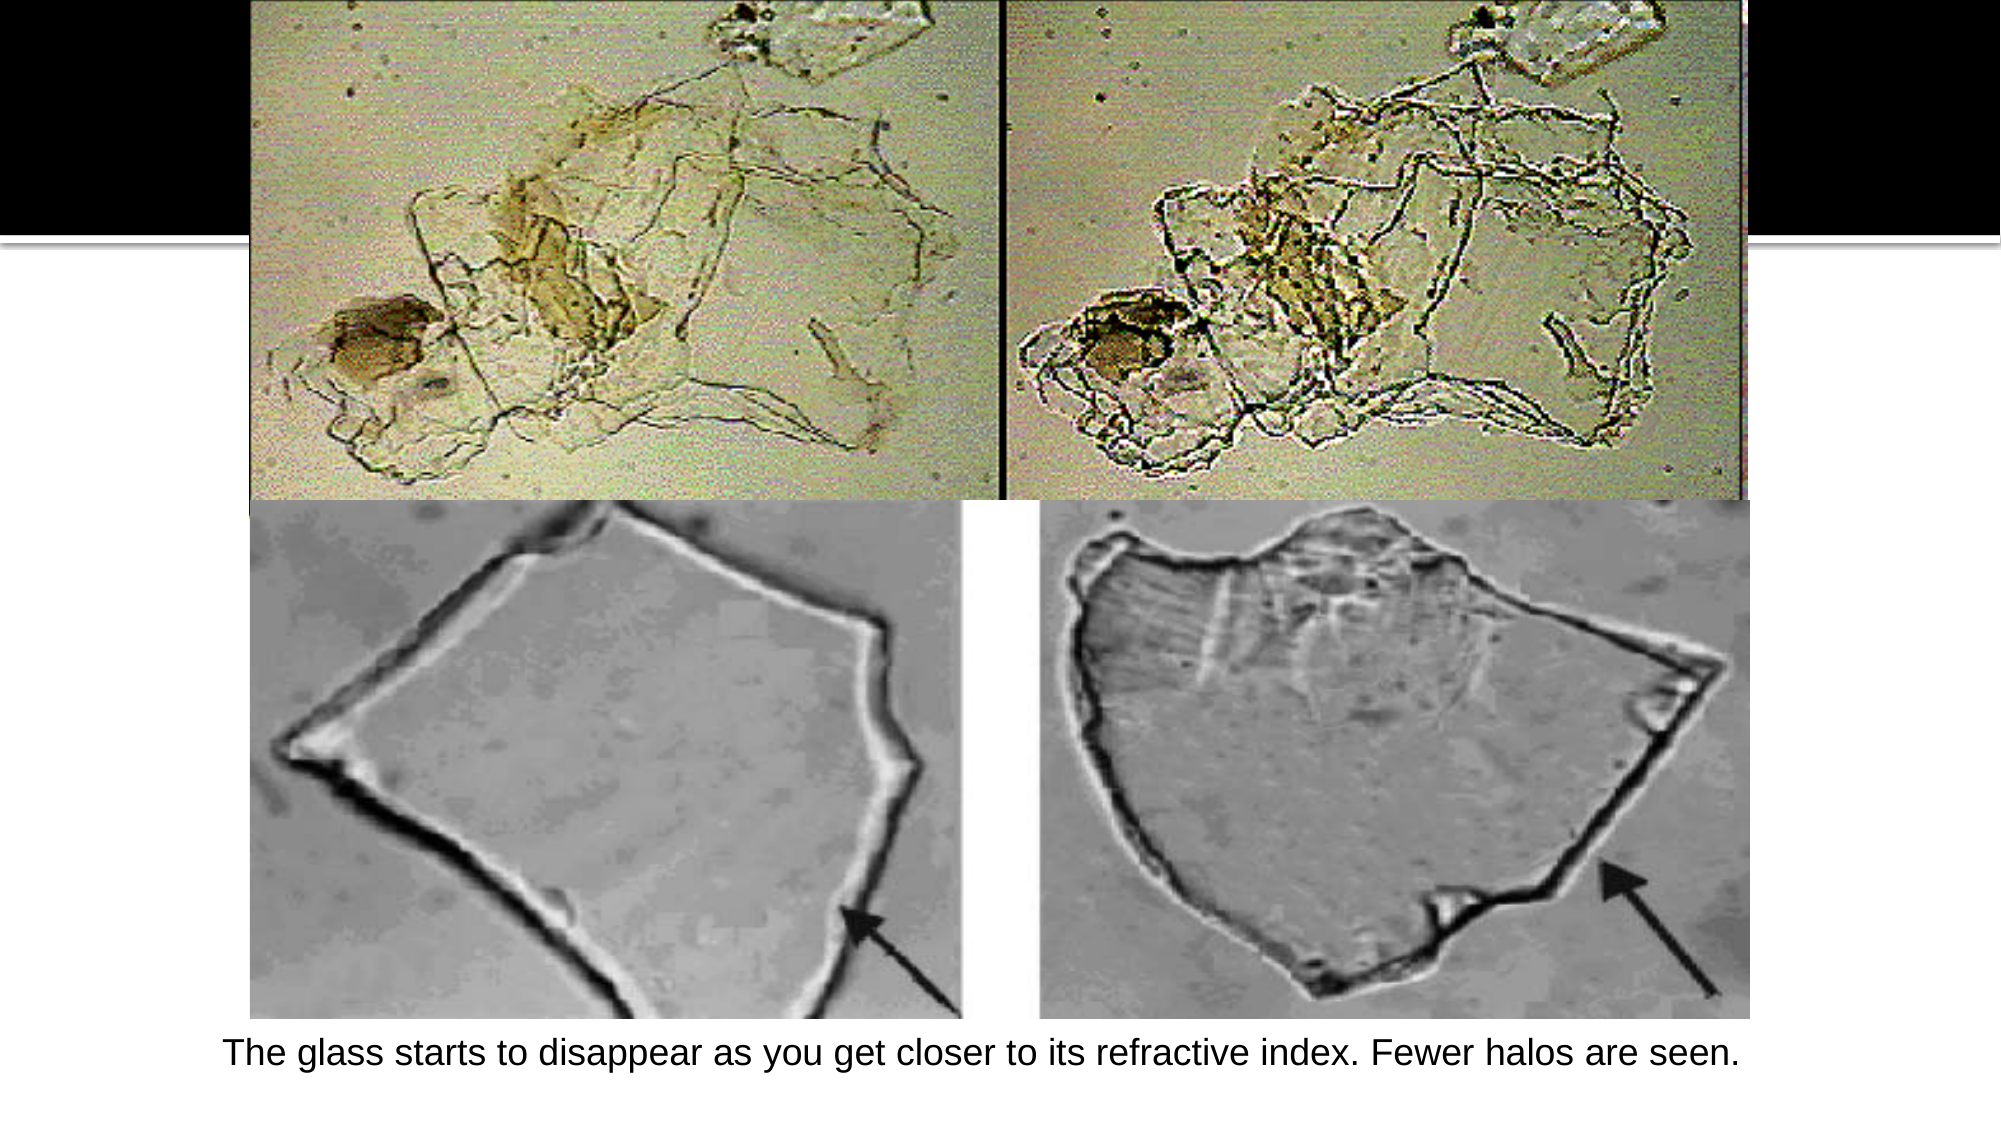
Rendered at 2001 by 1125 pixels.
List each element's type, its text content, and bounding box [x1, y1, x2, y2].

picture [249, 499, 1750, 1019]
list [249, 0, 1748, 499]
text_box The glass starts to disappear as you get closer to its refractive index. Fewer halos are seen. [207, 1020, 1757, 1081]
